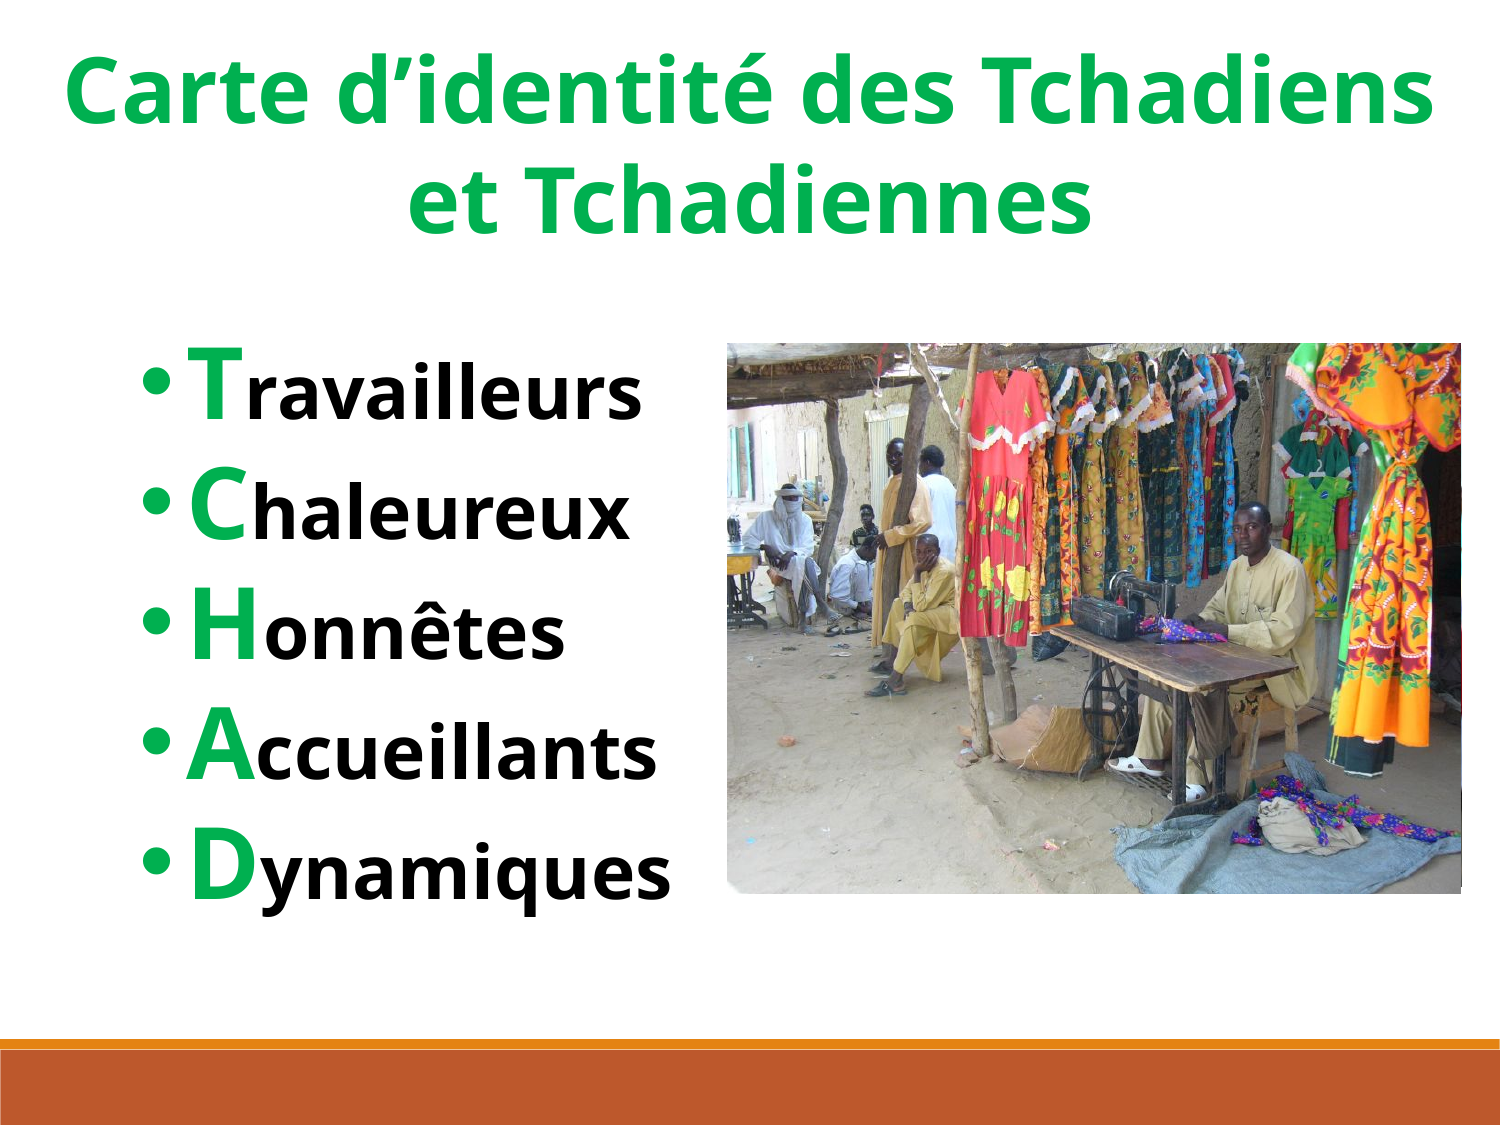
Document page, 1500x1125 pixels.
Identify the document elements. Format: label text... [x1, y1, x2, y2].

picture [726, 342, 1463, 894]
text_box Carte d’identité des Tchadiens et Tchadiennes [12, 24, 1488, 260]
text_box Travailleurs Chaleureux Honnêtes Accueillants Dynamiques [125, 312, 1462, 1017]
